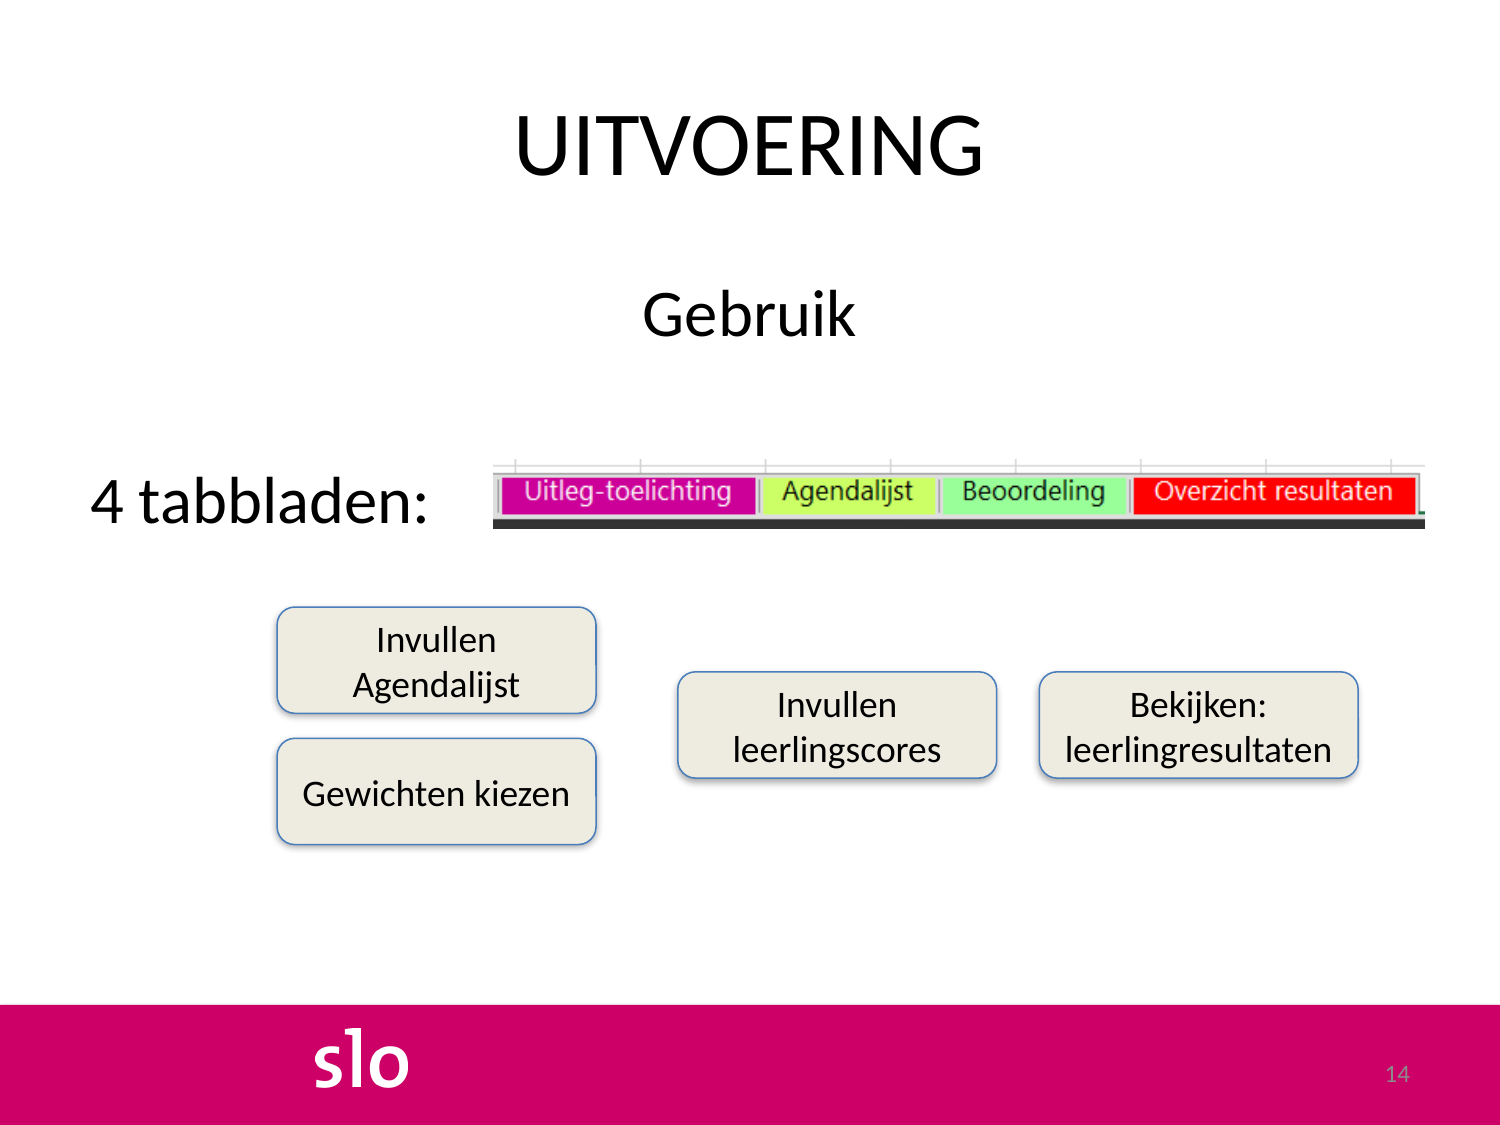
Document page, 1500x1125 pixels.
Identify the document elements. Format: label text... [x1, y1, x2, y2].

list Gebruik 4 tabbladen: [75, 262, 1425, 1005]
text_box Invullen Agendalijst [276, 606, 597, 715]
text_box Bekijken: leerlingresultaten [1038, 671, 1360, 779]
text_box Gewichten kiezen [276, 737, 597, 846]
text_box Invullen leerlingscores [677, 671, 998, 779]
slide_number 14 [1074, 1042, 1425, 1103]
title UITVOERING [75, 45, 1425, 233]
picture [315, 1028, 408, 1088]
picture [493, 459, 1426, 529]
